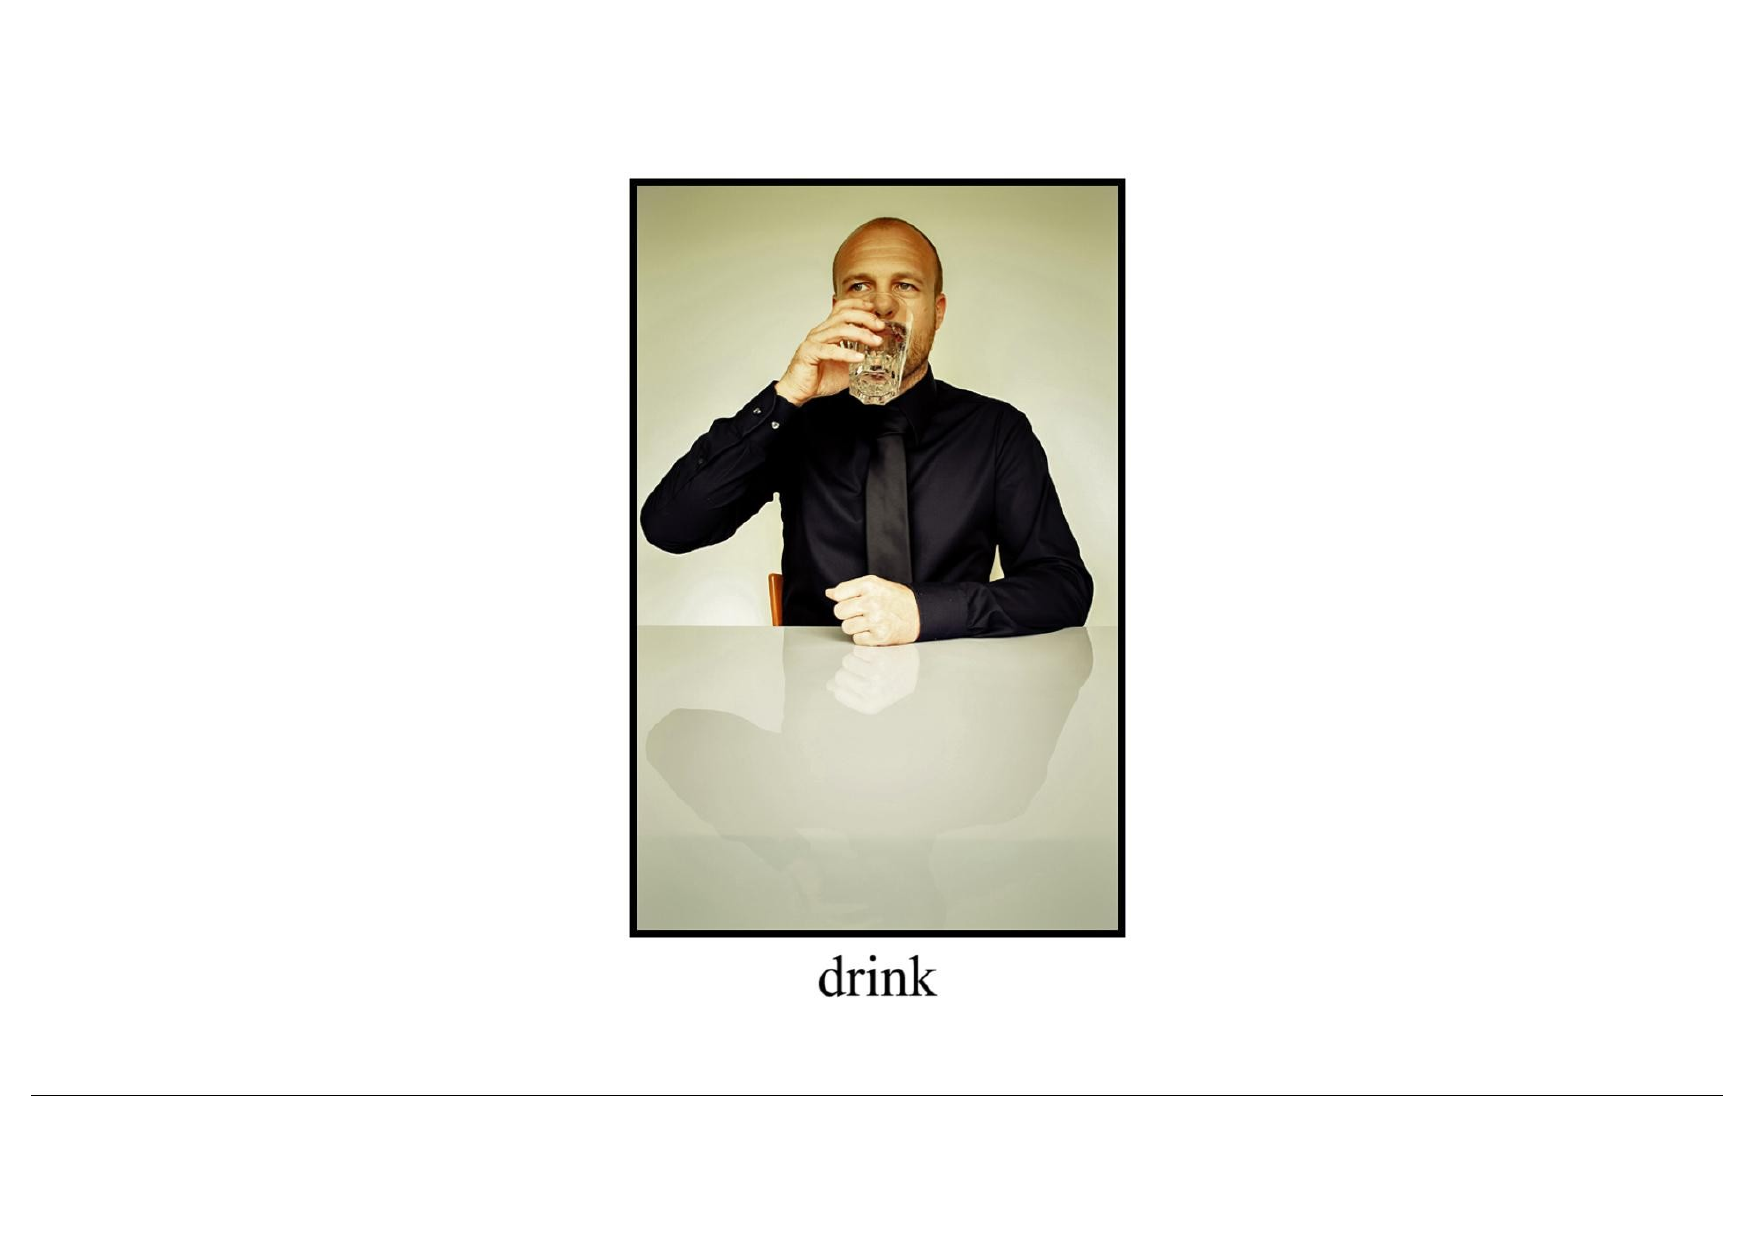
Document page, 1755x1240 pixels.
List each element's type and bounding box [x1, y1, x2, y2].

text_box [31, 172, 1723, 1096]
